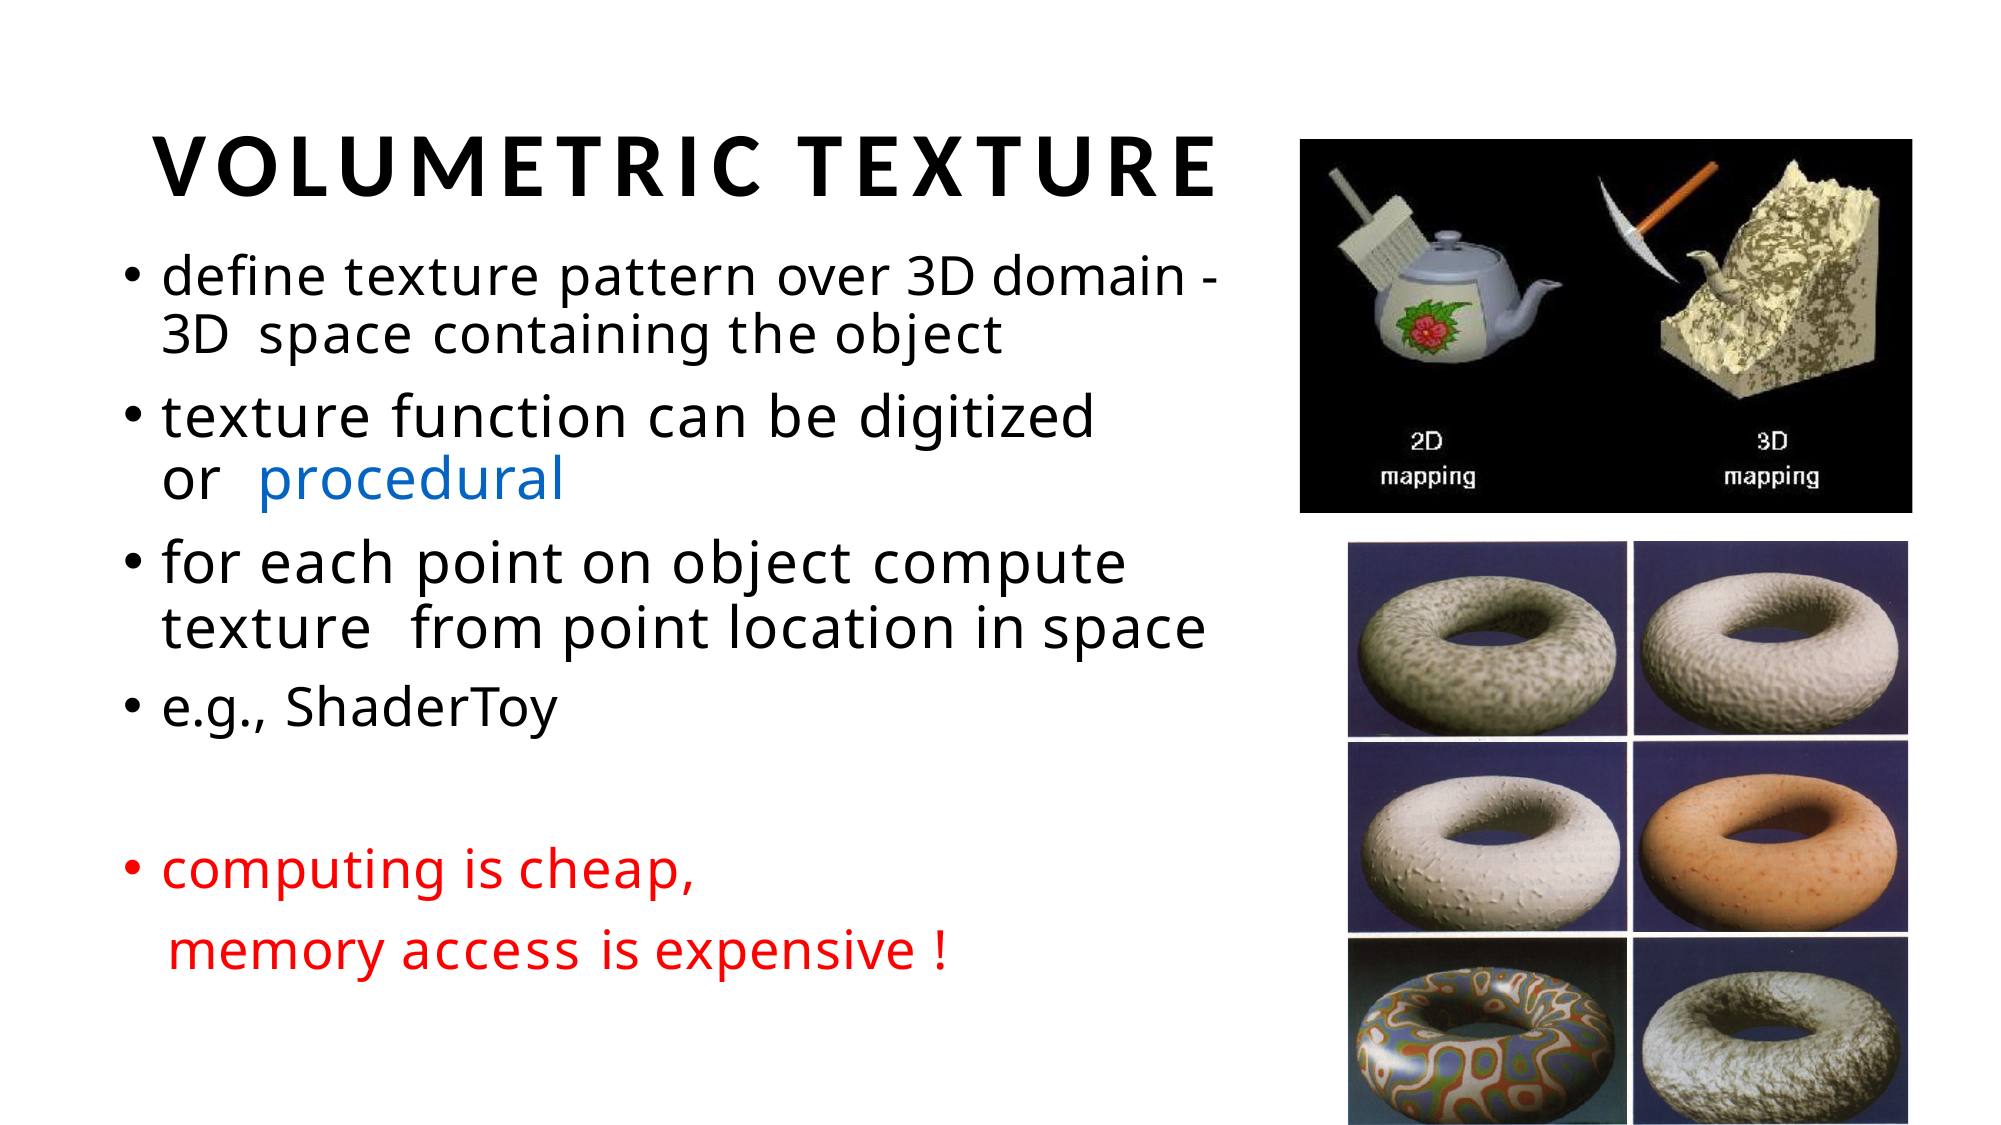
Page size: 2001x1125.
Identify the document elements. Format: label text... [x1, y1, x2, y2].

text_box [1299, 139, 1913, 513]
title VOLUMETRIC TEXTURE [150, 68, 1850, 293]
text_box define texture pattern over 3D domain - 3D space containing the object texture function can be digitized or procedural for each point on object compute texture from point location in space e.g., ShaderToy computing is cheap, memory access is expensive ! [121, 248, 1285, 981]
text_box [1347, 541, 1909, 1125]
